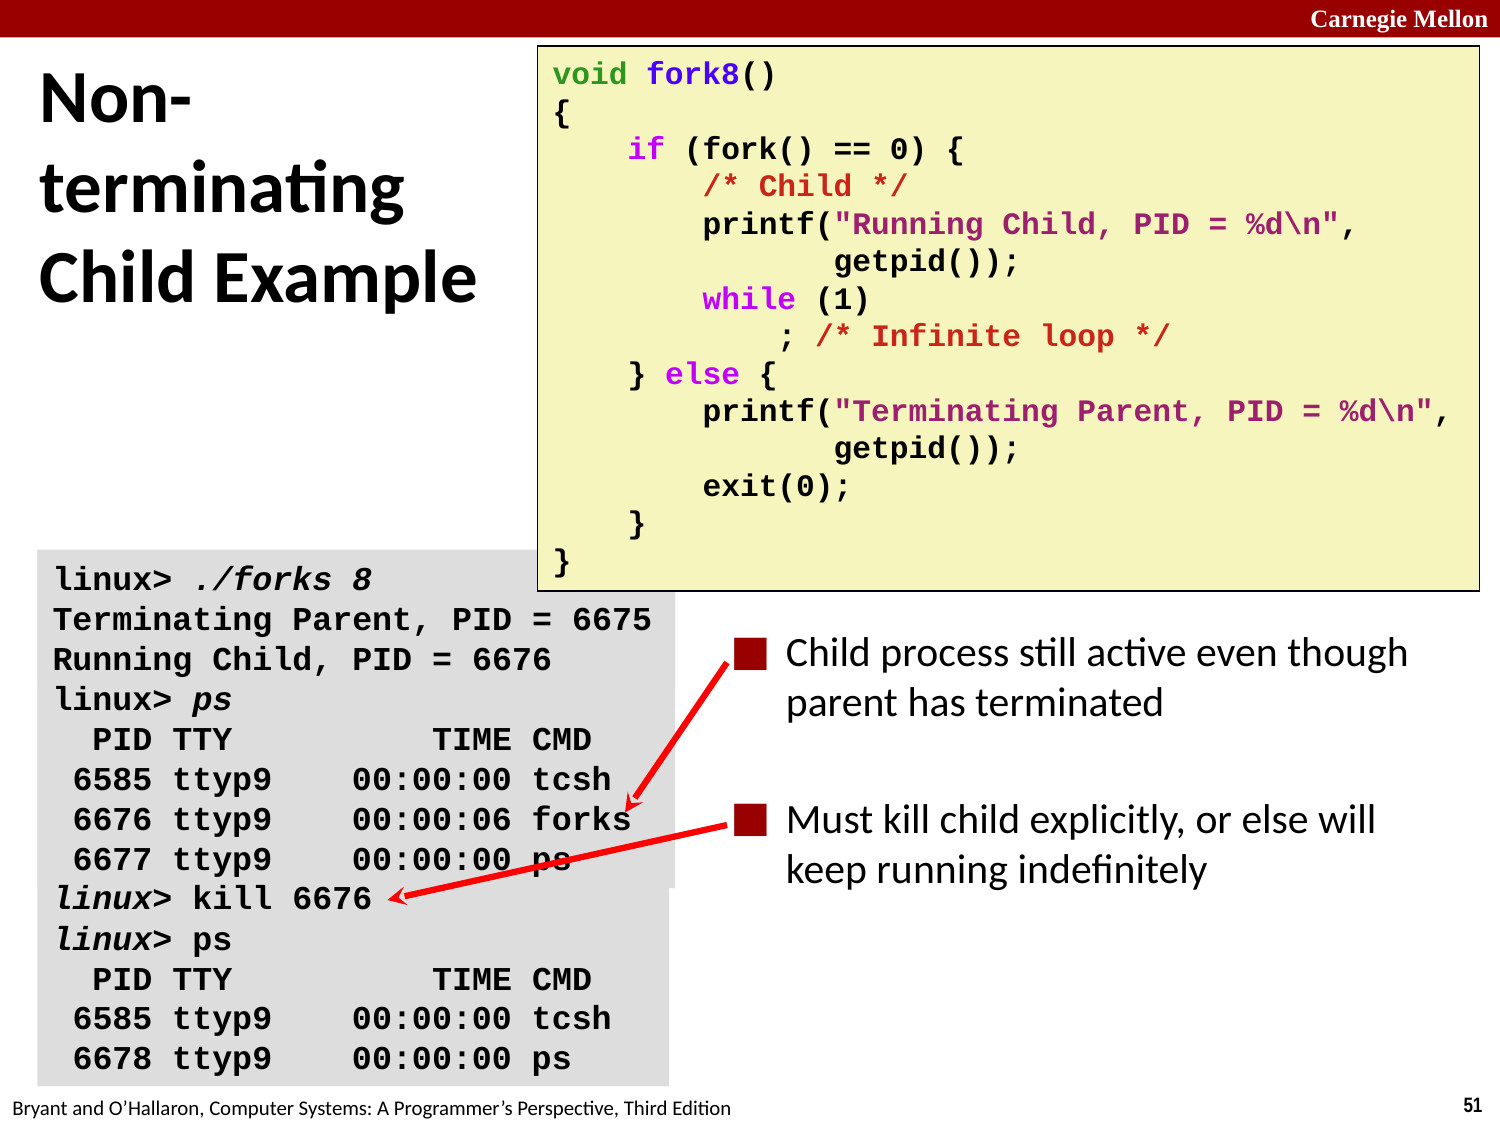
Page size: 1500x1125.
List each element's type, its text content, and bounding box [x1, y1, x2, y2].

text_box linux> ./forks 8 Terminating Parent, PID = 6675 Running Child, PID = 6676 linux> ps PID TTY TIME CMD 6585 ttyp9 00:00:00 tcsh 6676 ttyp9 00:00:06 forks 6677 ttyp9 00:00:00 ps linux> kill 6676 linux> ps PID TTY TIME CMD 6585 ttyp9 00:00:00 tcsh 6678 ttyp9 00:00:00 ps [37, 549, 670, 1087]
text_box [387, 824, 728, 901]
text_box void fork8() { if (fork() == 0) { /* Child */ printf("Running Child, PID = %d\n", getpid()); while (1) ; /* Infinite loop */ } else { printf("Terminating Parent, PID = %d\n", getpid()); exit(0); } } [537, 45, 1480, 592]
title Non- terminating Child Example [24, 50, 537, 316]
list Child process still active even though parent has terminated Must kill child explicitly, or else will keep running indefinitely [714, 617, 1425, 1063]
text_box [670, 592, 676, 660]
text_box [624, 662, 728, 813]
